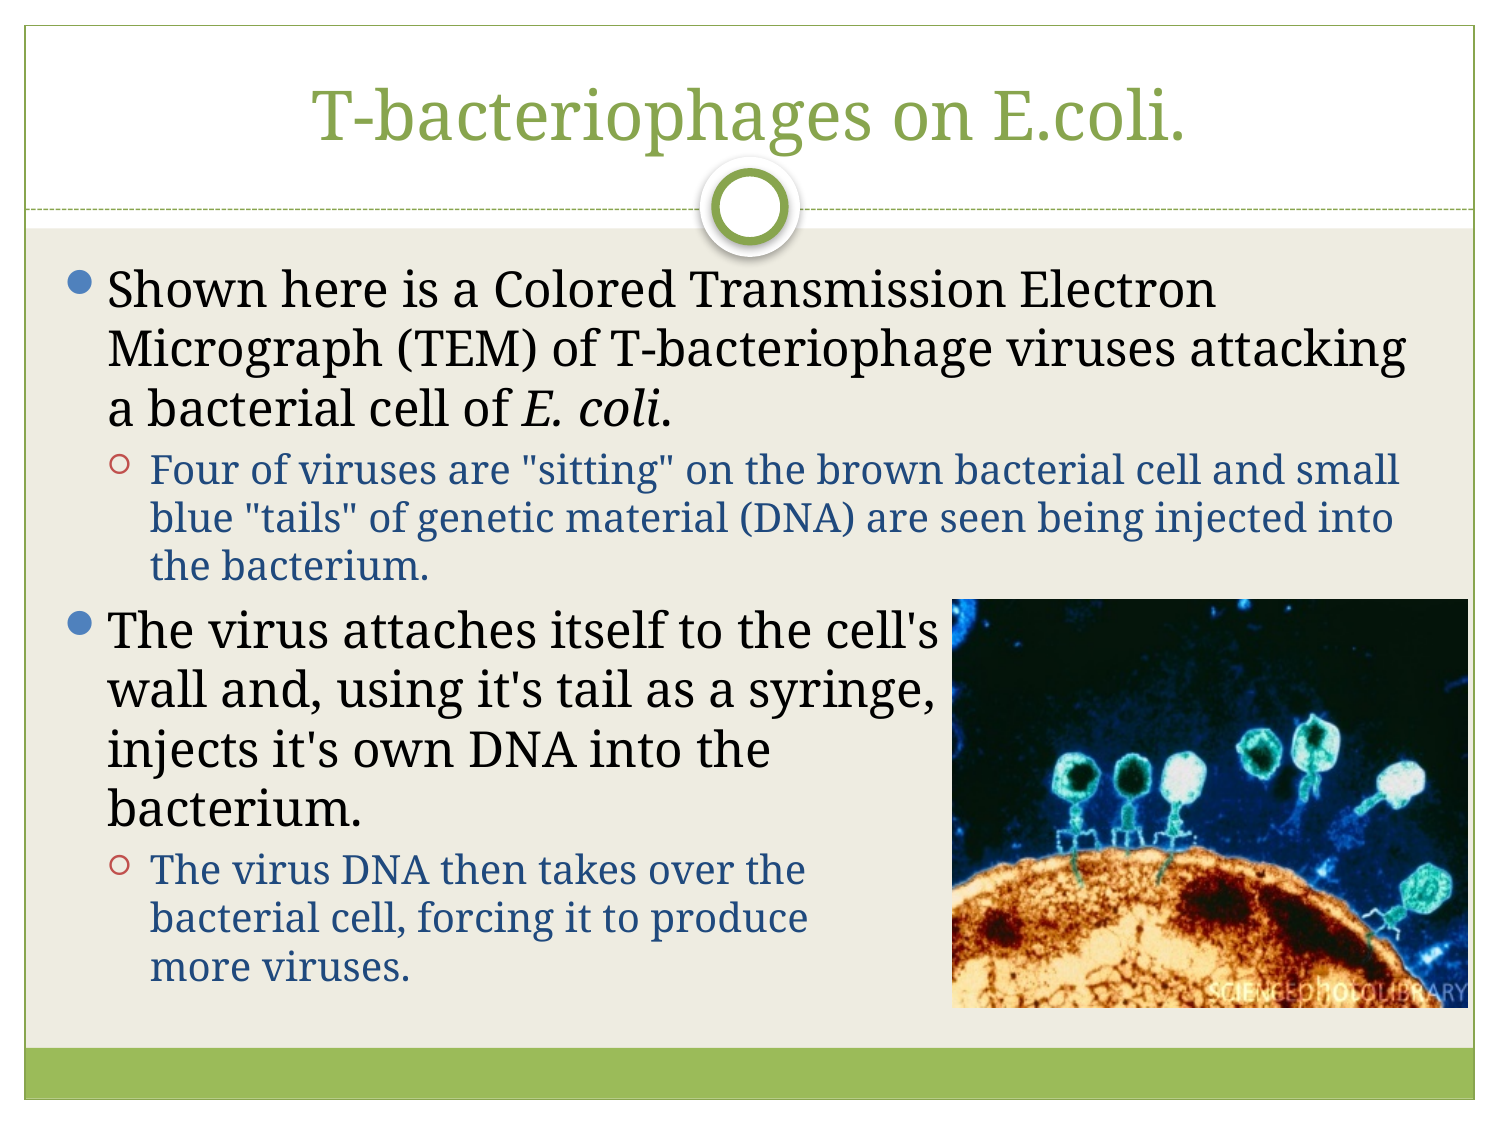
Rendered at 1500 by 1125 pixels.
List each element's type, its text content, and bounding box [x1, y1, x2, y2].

title T-bacteriophages on E.coli. [49, 37, 1450, 162]
list Shown here is a Colored Transmission Electron Micrograph (TEM) of T-bacteriophage viruses attacking a bacterial cell of E. coli. Four of viruses are "sitting" on the brown bacterial cell and small blue "tails" of genetic material (DNA) are seen being injected into the bacterium. The virus attaches itself to the cell's wall and, using it's tail as a syringe, injects it's own DNA into the bacterium. The virus DNA then takes over the bacterial cell, forcing it to produce more viruses. [49, 250, 1450, 1001]
picture [951, 599, 1468, 1008]
